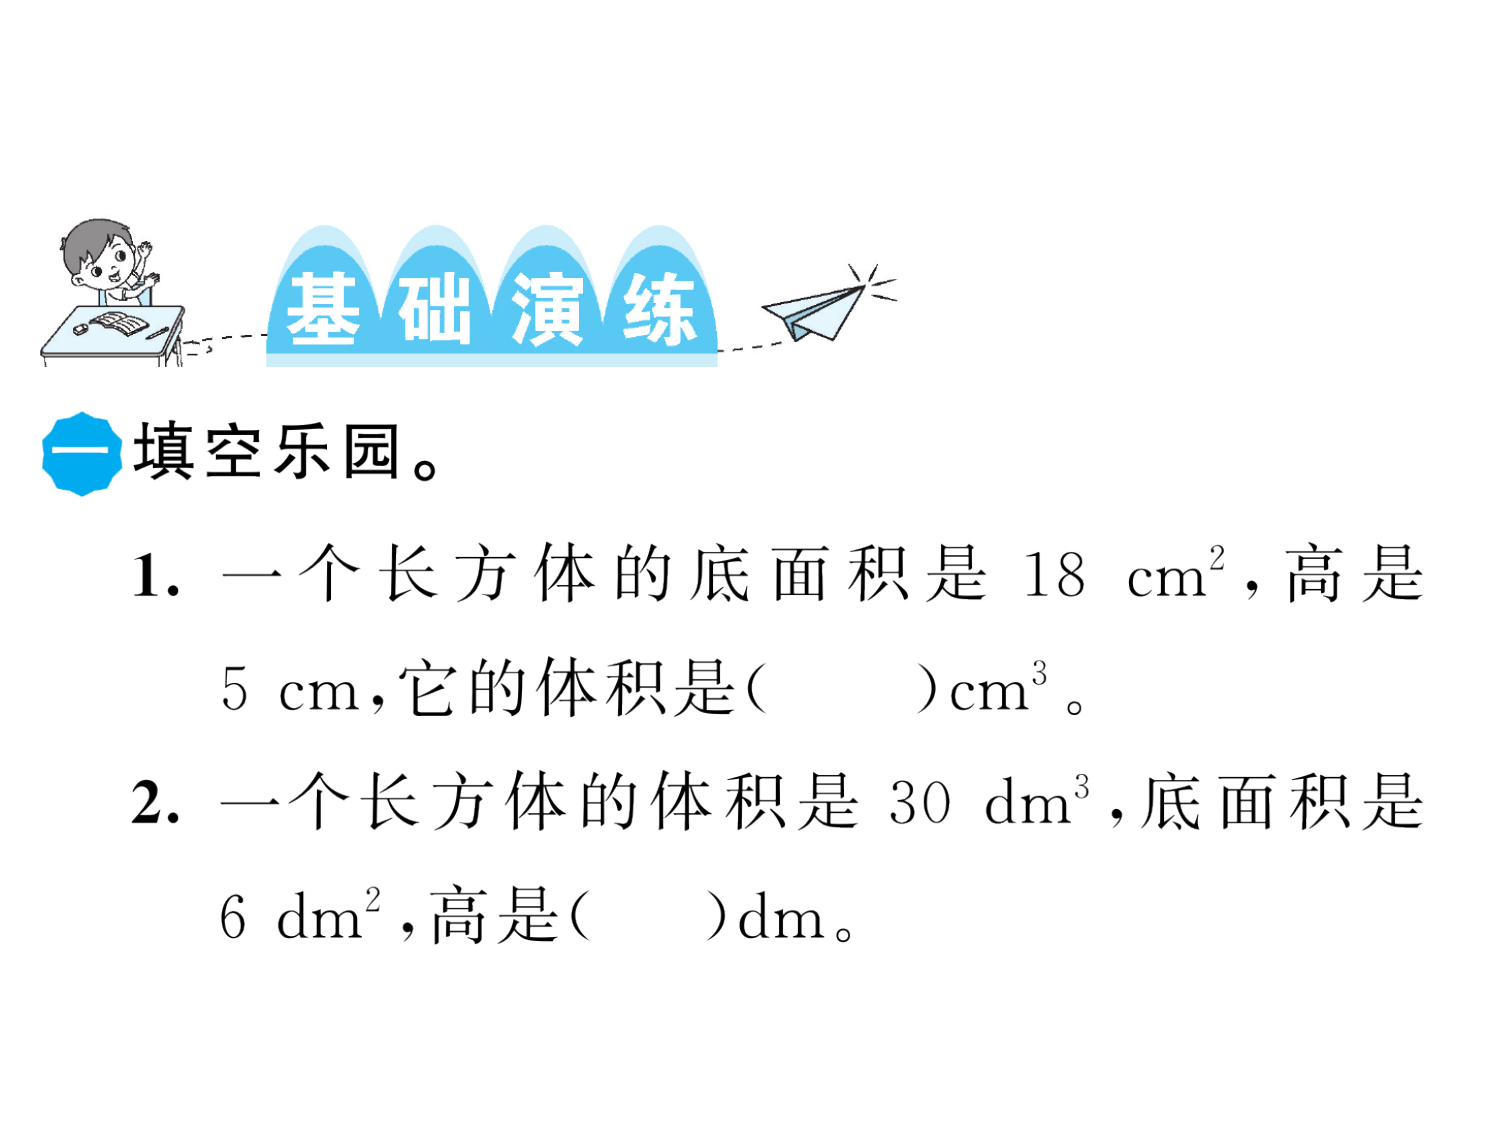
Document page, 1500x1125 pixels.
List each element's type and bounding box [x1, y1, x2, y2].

picture [35, 177, 1453, 968]
